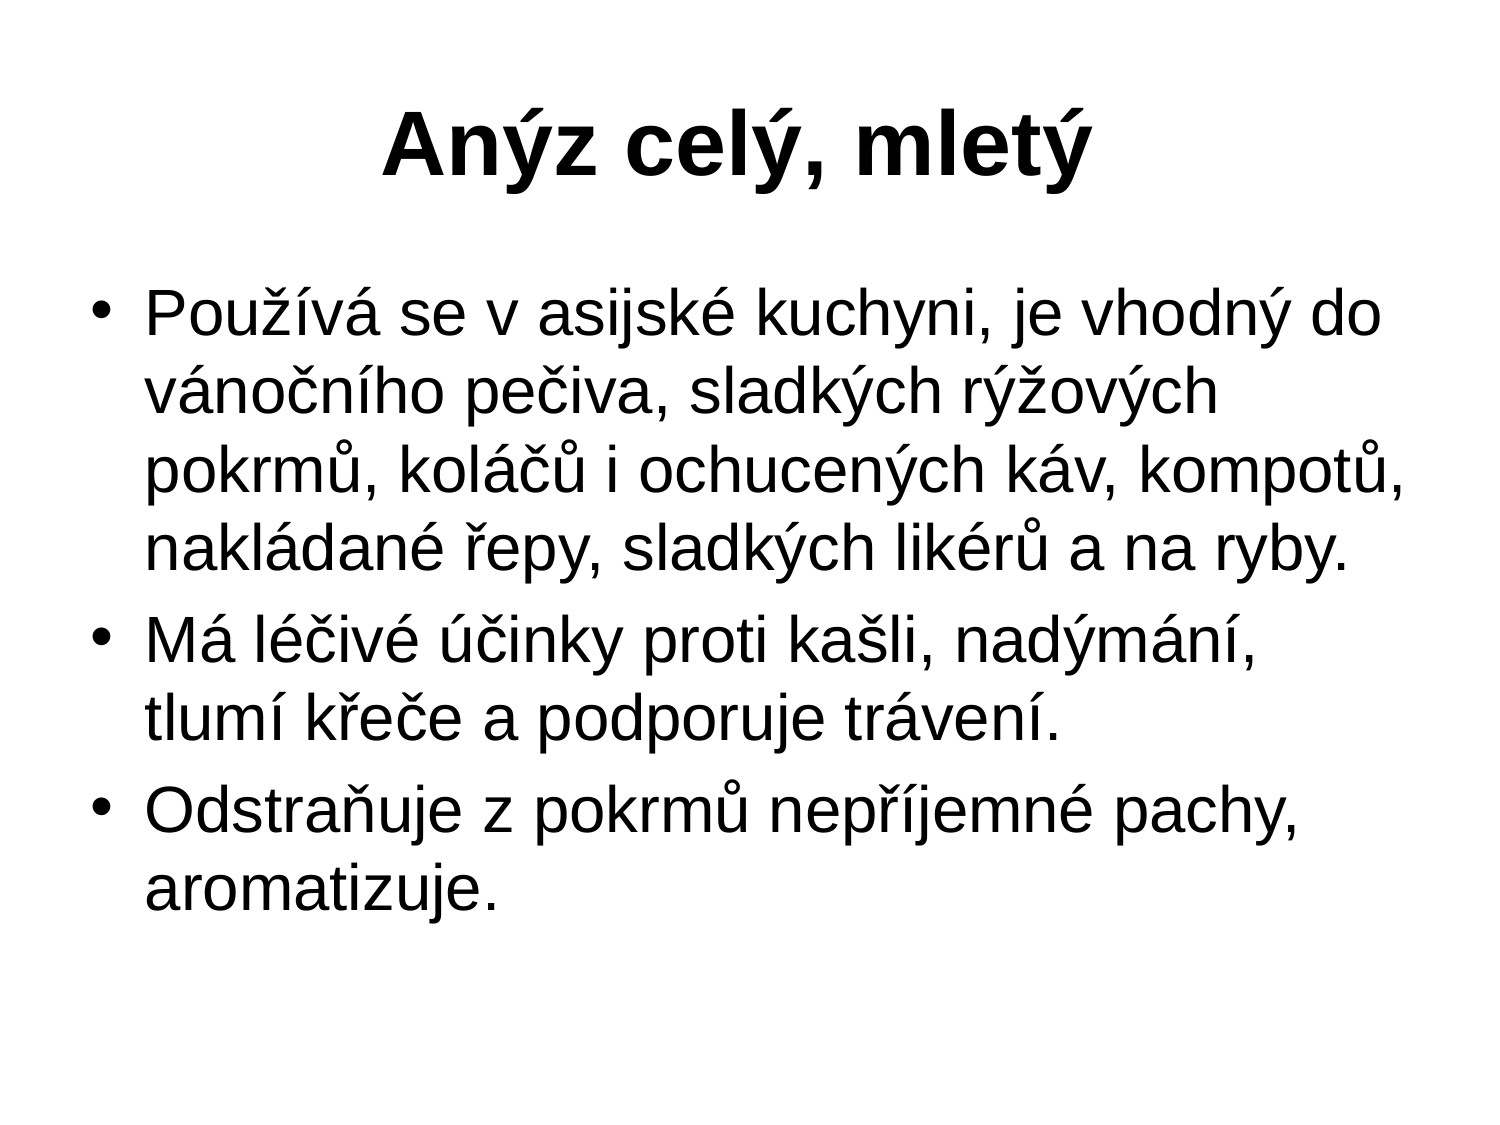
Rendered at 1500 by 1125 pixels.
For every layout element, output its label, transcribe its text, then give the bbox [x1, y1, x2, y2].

title Anýz celý, mletý [75, 45, 1425, 233]
list Používá se v asijské kuchyni, je vhodný do vánočního pečiva, sladkých rýžových pokrmů, koláčů i ochucených káv, kompotů, nakládané řepy, sladkých likérů a na ryby. Má léčivé účinky proti kašli, nadýmání, tlumí křeče a podporuje trávení. Odstraňuje z pokrmů nepříjemné pachy, aromatizuje. [75, 262, 1425, 1005]
